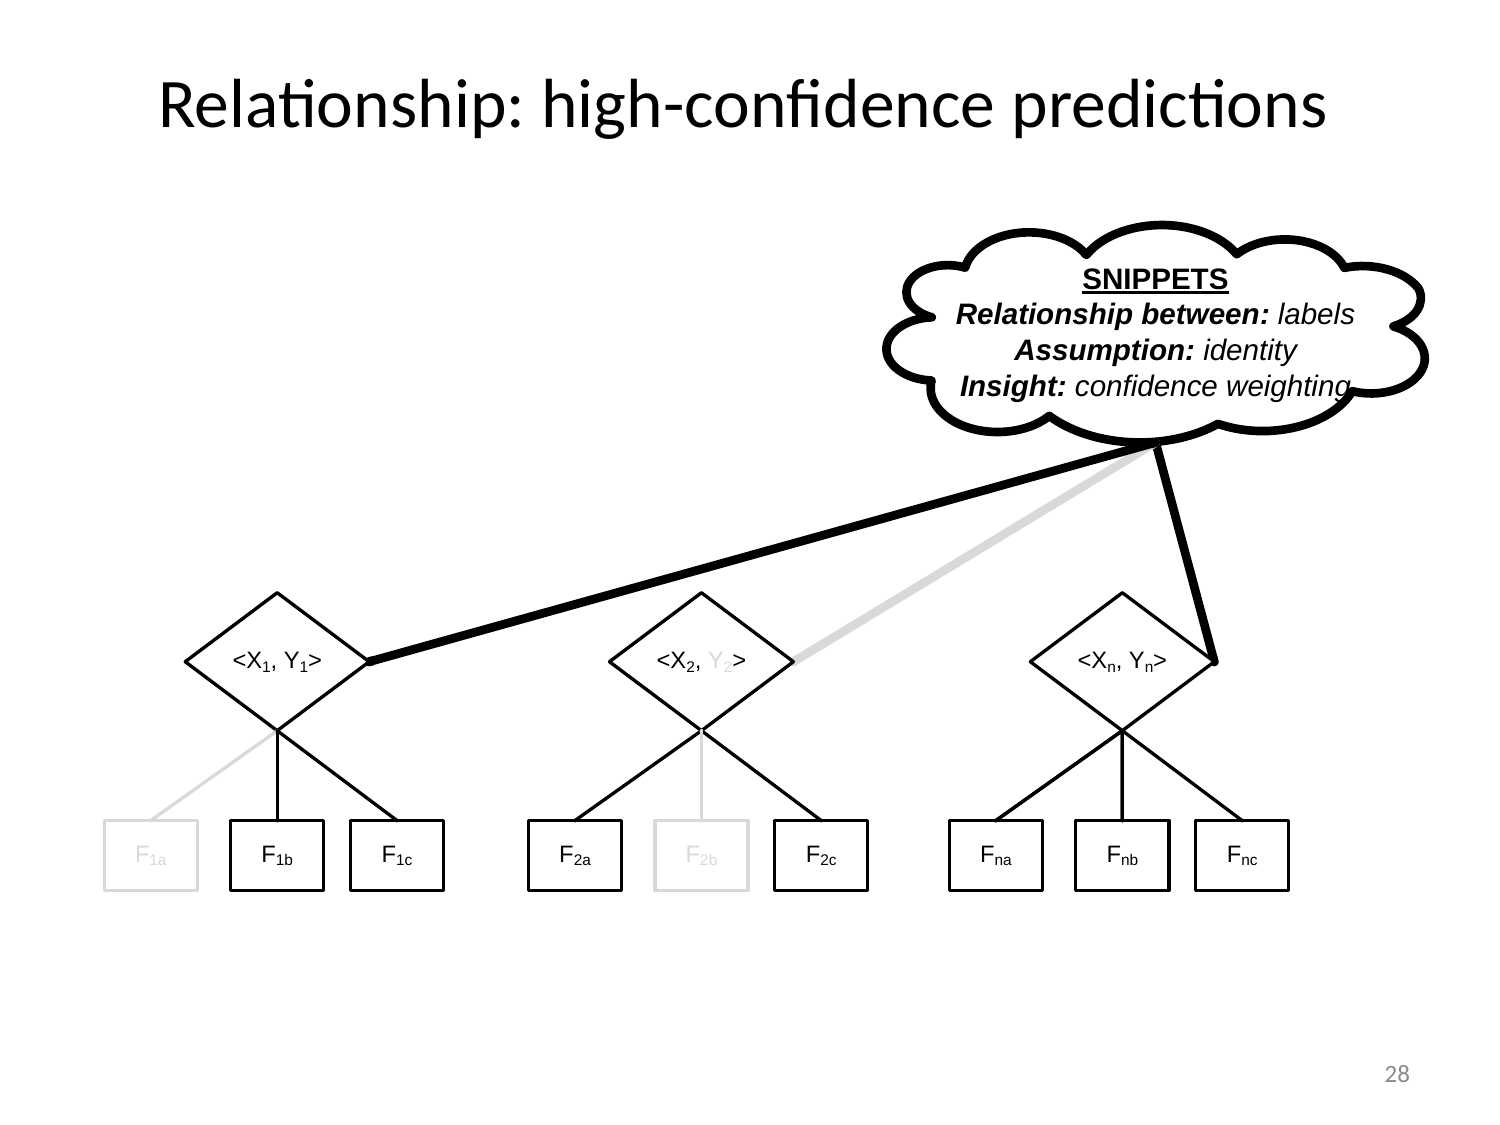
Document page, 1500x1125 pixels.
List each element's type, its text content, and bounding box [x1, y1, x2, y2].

title Relationship: high-confidence predictions [24, 50, 1463, 150]
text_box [24, 212, 1438, 1125]
